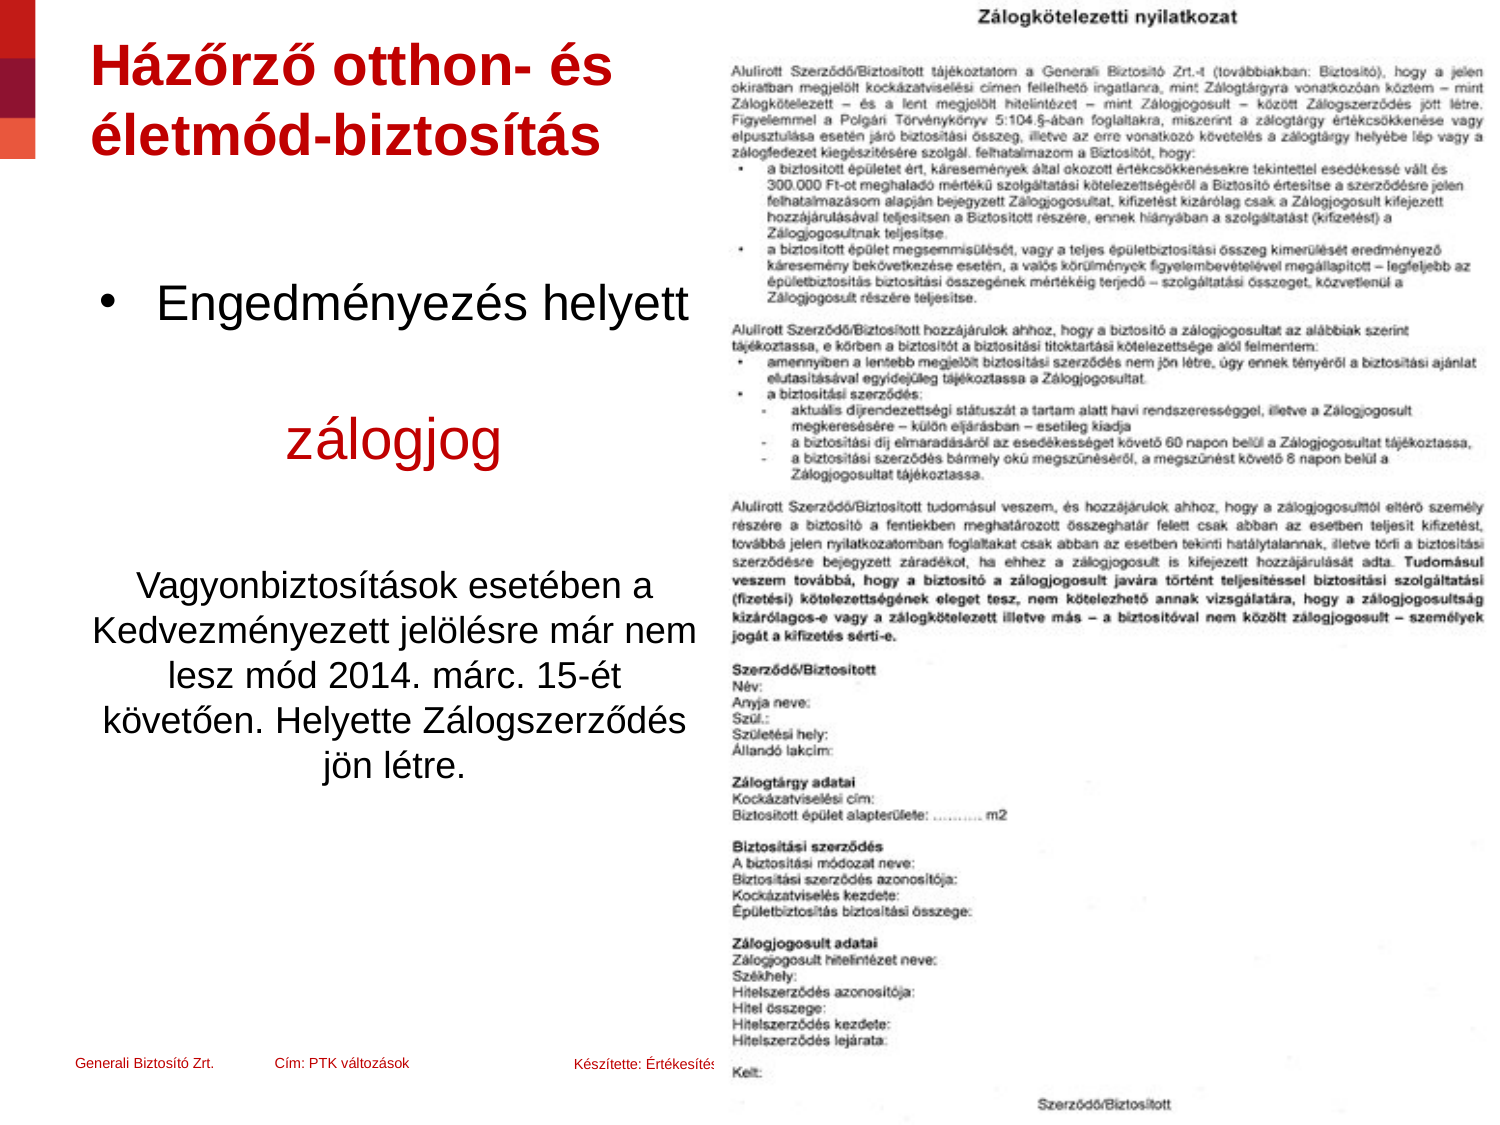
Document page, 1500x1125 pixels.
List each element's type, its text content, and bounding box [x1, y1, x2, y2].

list Engedményezés helyett zálogjog Vagyonbiztosítások esetében a Kedvezményezett jelölésre már nem lesz mód 2014. márc. 15-ét követően. Helyette Zálogszerződés jön létre. [74, 262, 709, 1006]
picture [714, 0, 1500, 1125]
title Házőrző otthon- és életmód-biztosítás [74, 44, 709, 150]
